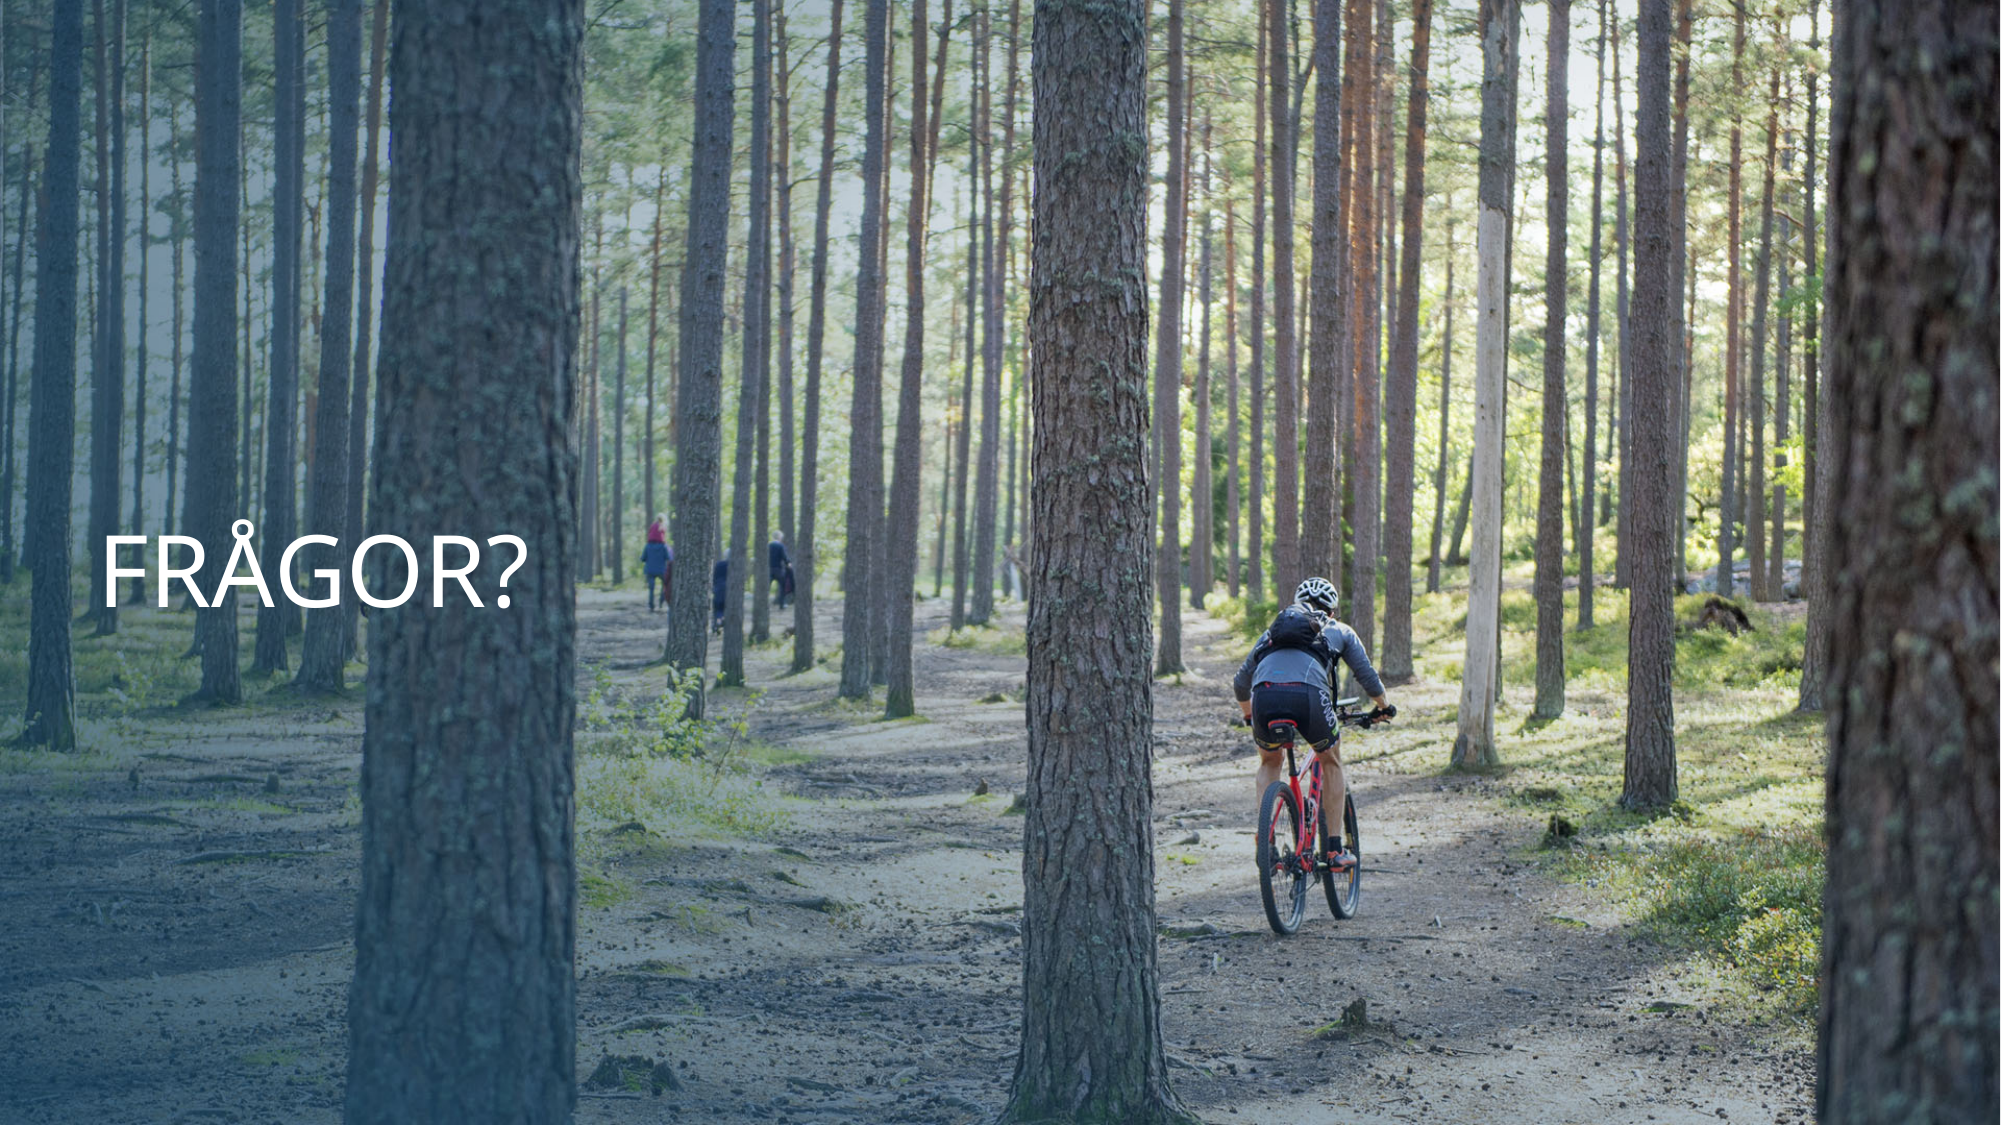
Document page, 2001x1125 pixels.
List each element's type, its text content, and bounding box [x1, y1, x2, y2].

picture [0, 0, 2001, 1125]
title Frågor? [97, 411, 1774, 629]
